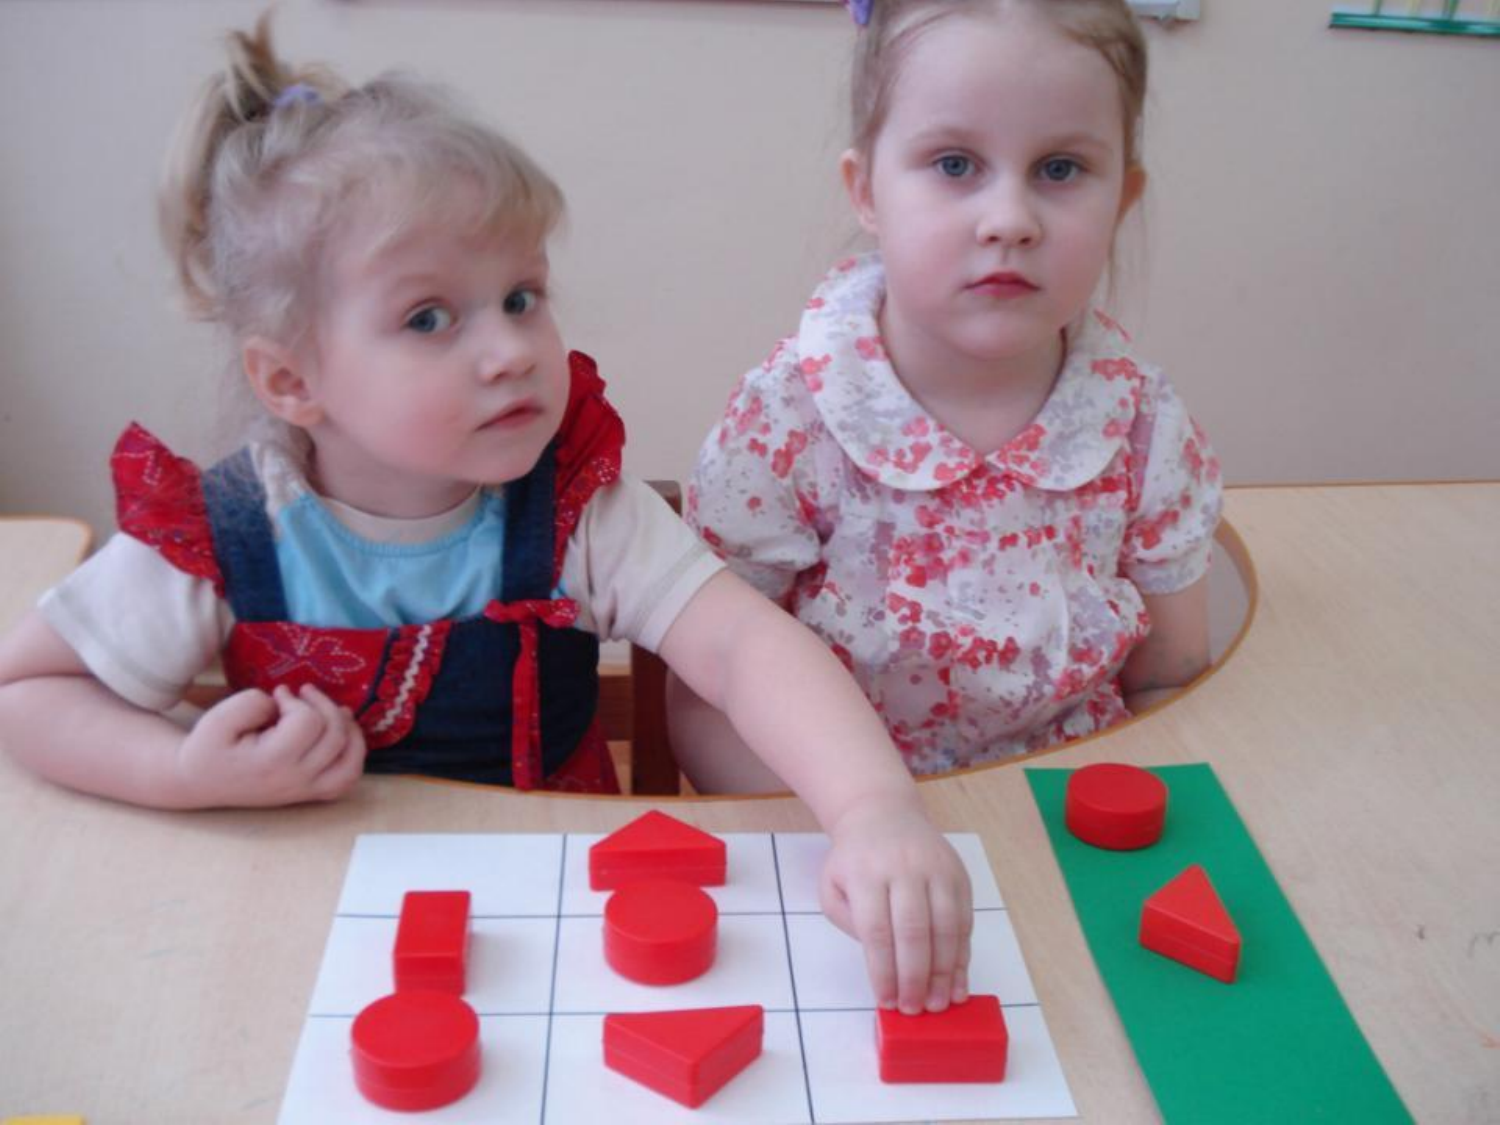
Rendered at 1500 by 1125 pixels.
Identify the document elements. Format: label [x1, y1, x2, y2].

list [0, 0, 1500, 1125]
